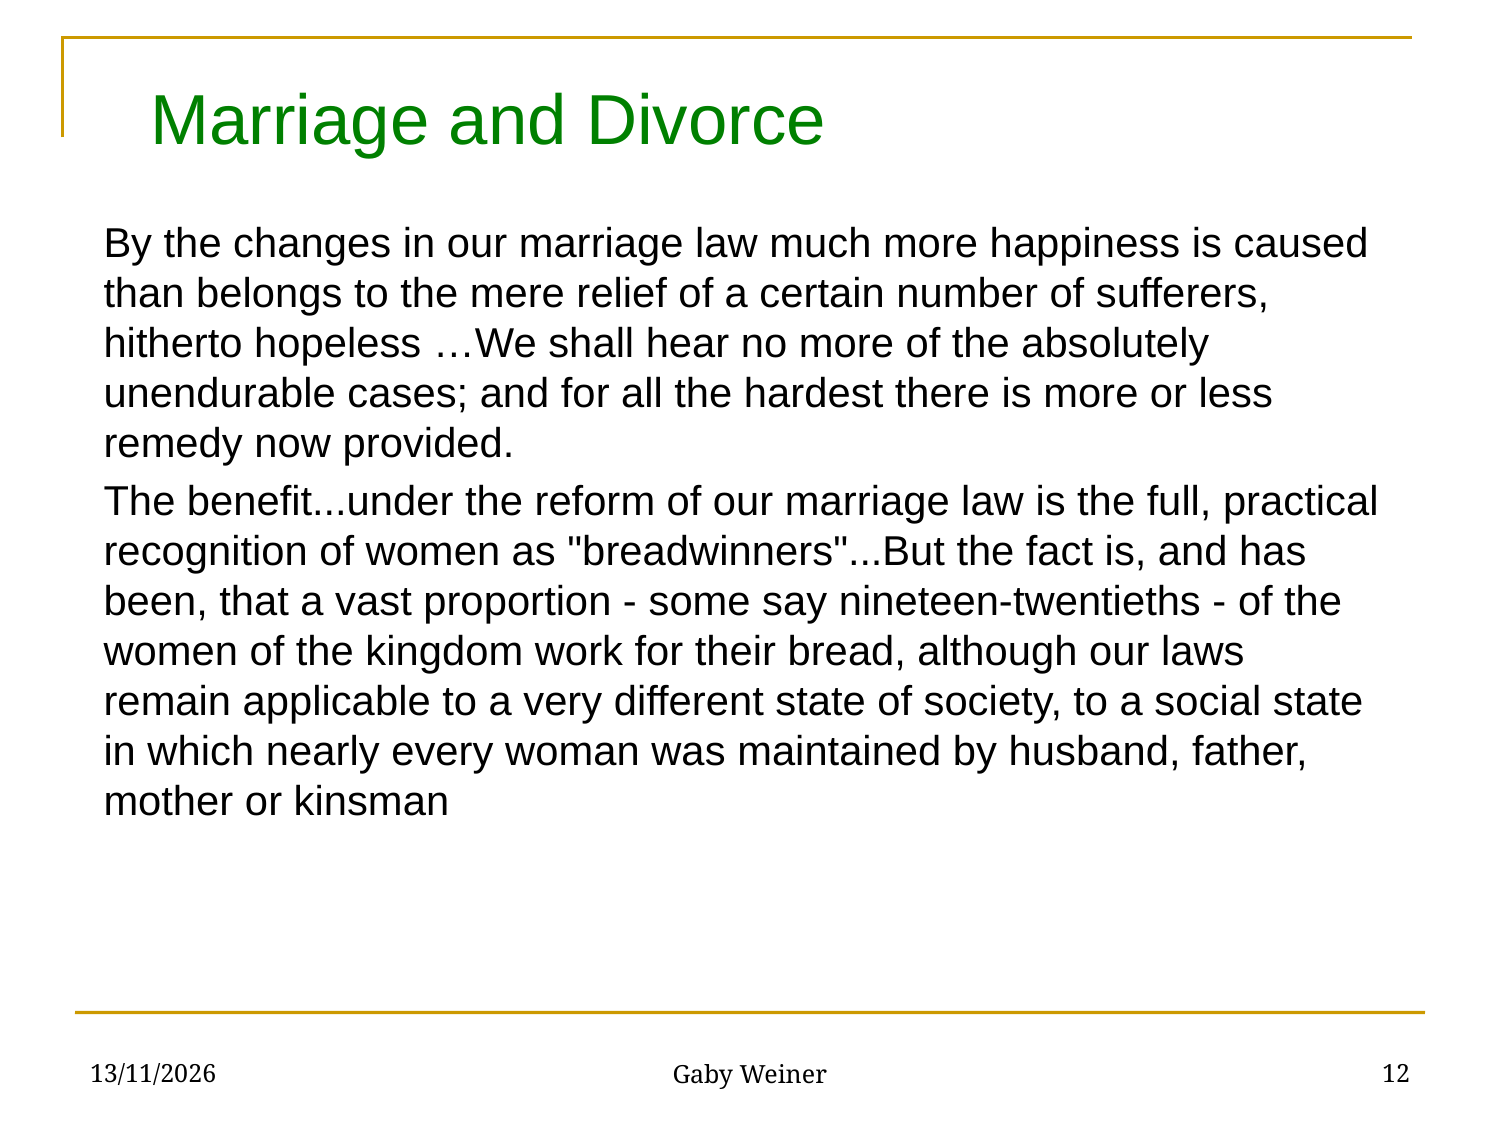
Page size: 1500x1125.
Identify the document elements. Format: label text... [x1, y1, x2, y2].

title Marriage and Divorce [135, 66, 1463, 288]
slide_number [74, 1023, 426, 1100]
slide_number 12 [1074, 1023, 1426, 1100]
list By the changes in our marriage law much more happiness is caused than belongs to the mere relief of a certain number of sufferers, hitherto hopeless …We shall hear no more of the absolutely unendurable cases; and for all the hardest there is more or less remedy now provided. The benefit...under the reform of our marriage law is the full, practical recognition of women as "breadwinners"...But the fact is, and has been, that a vast proportion - some say nineteen-twentieths - of the women of the kingdom work for their bread, although our laws remain applicable to a very different state of society, to a social state in which nearly every woman was maintained by husband, father, mother or kinsman [88, 207, 1400, 965]
footer Gaby Weiner [512, 1024, 988, 1101]
